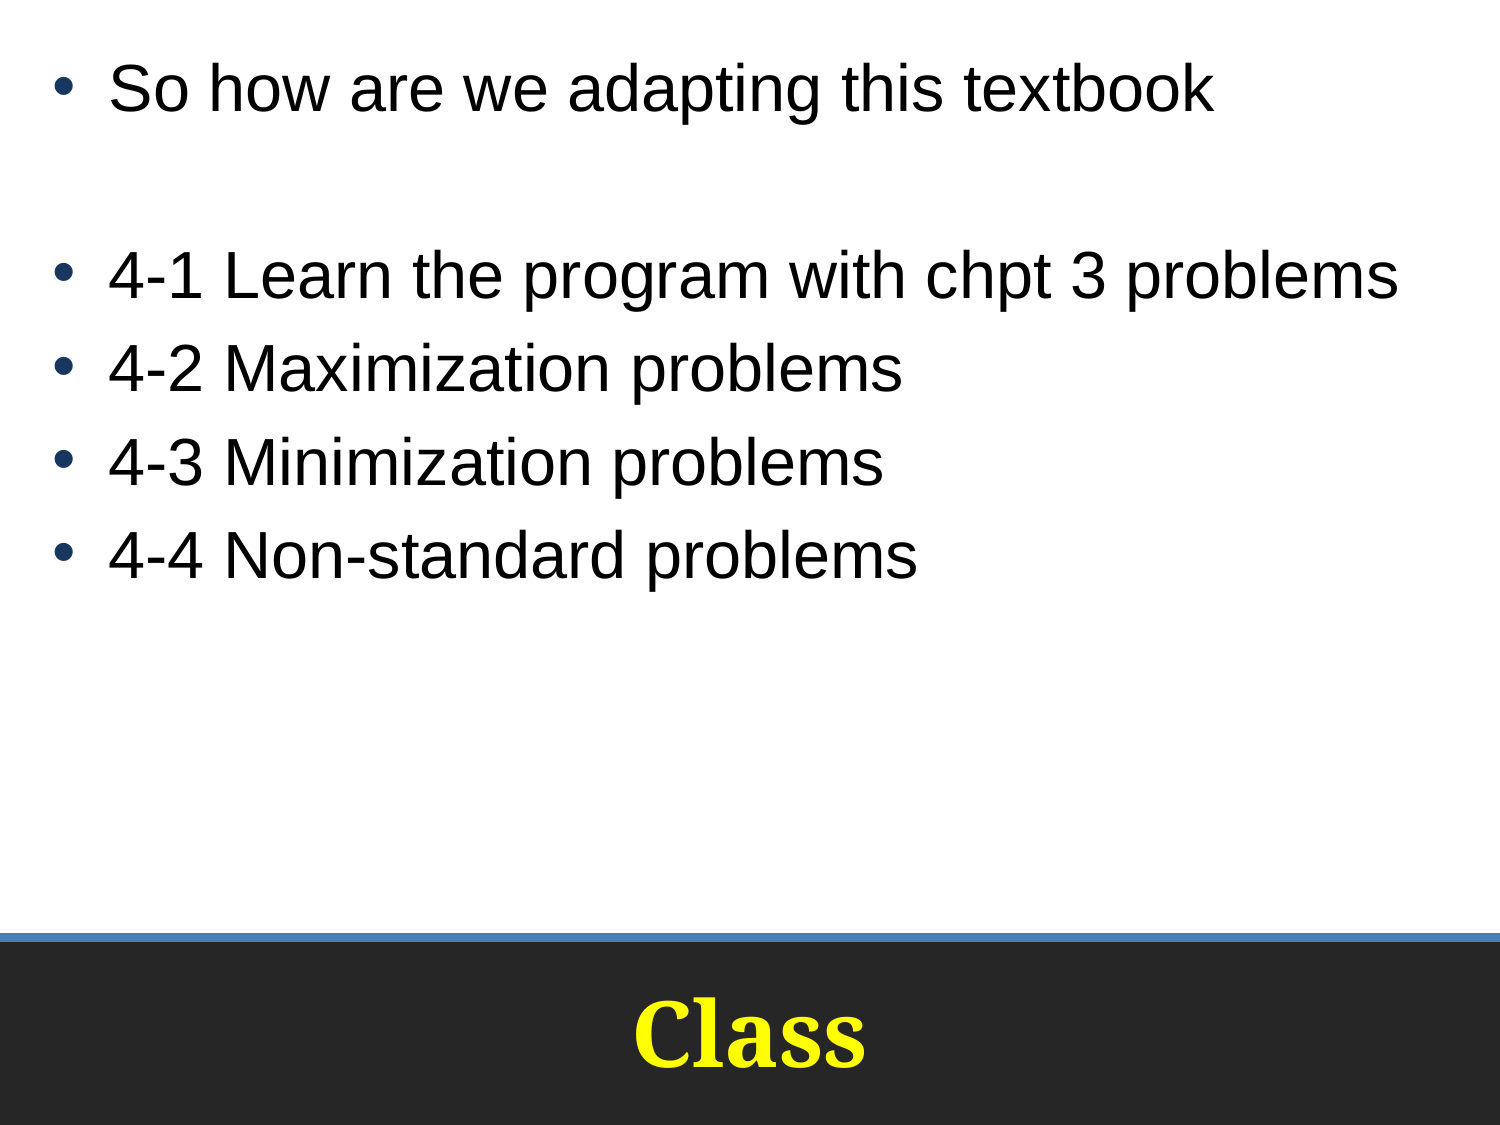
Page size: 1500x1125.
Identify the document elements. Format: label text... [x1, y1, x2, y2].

list So how are we adapting this textbook 4-1 Learn the program with chpt 3 problems 4-2 Maximization problems 4-3 Minimization problems 4-4 Non-standard problems [37, 37, 1463, 925]
title Class [37, 937, 1463, 1125]
